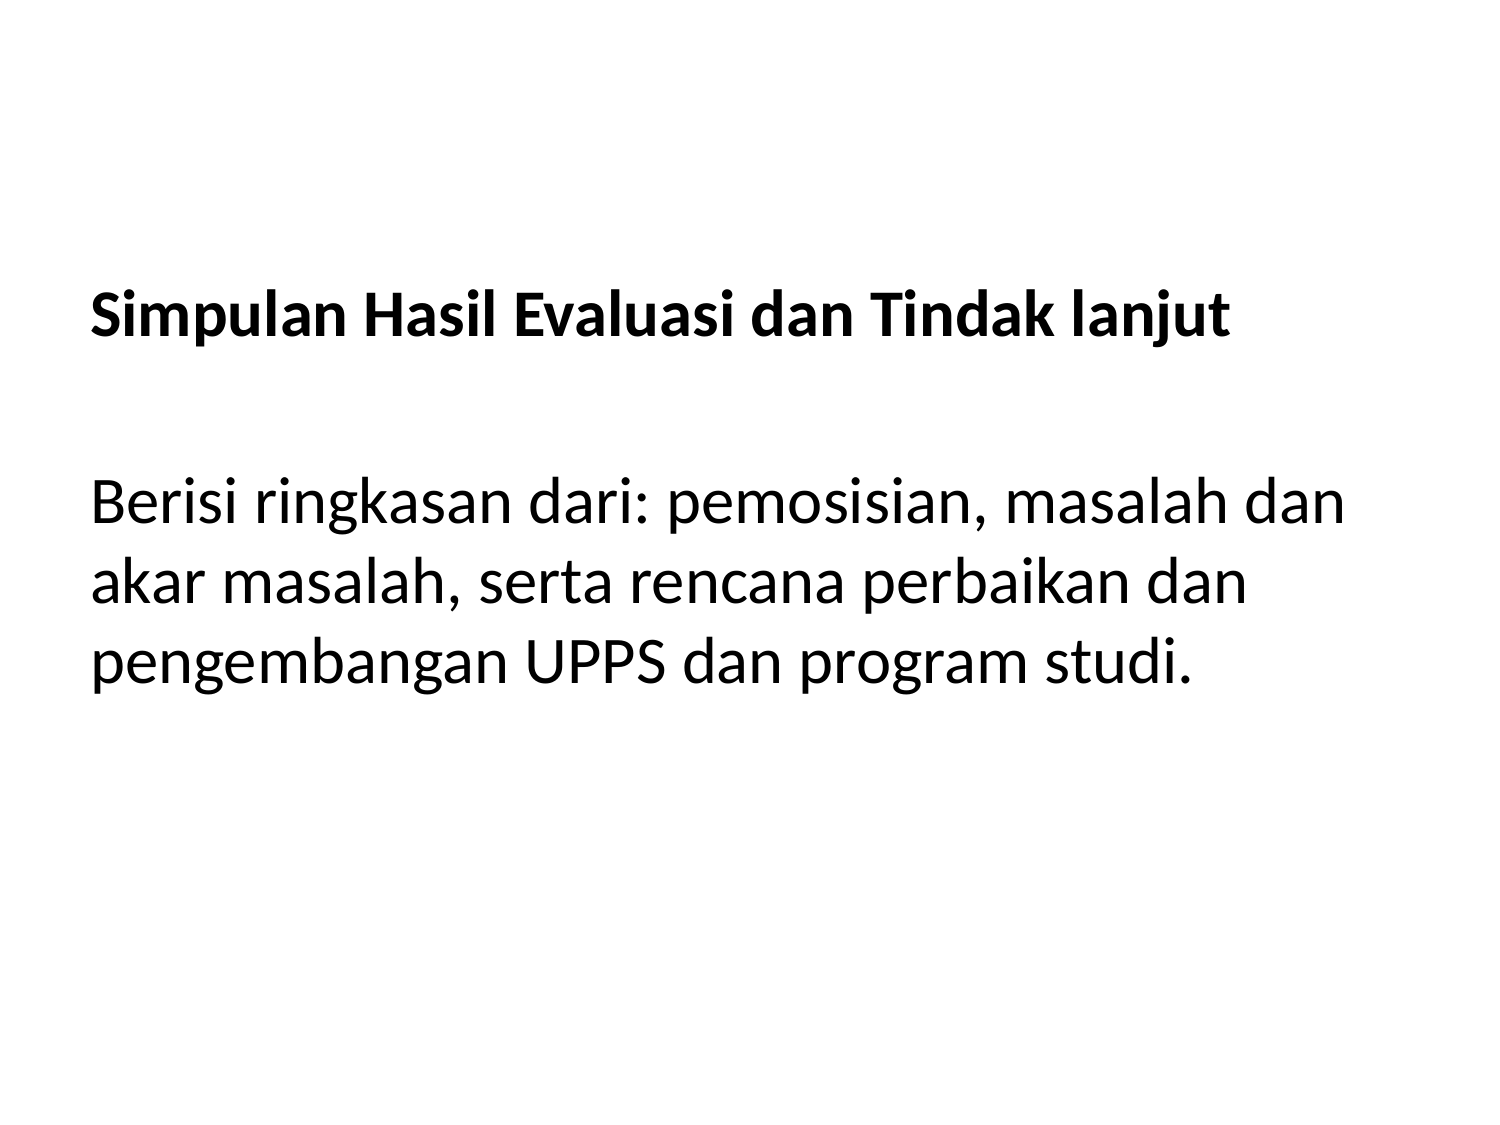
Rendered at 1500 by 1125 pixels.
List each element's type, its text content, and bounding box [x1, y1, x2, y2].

list Simpulan Hasil Evaluasi dan Tindak lanjut Berisi ringkasan dari: pemosisian, masalah dan akar masalah, serta rencana perbaikan dan pengembangan UPPS dan program studi. [75, 262, 1425, 1005]
